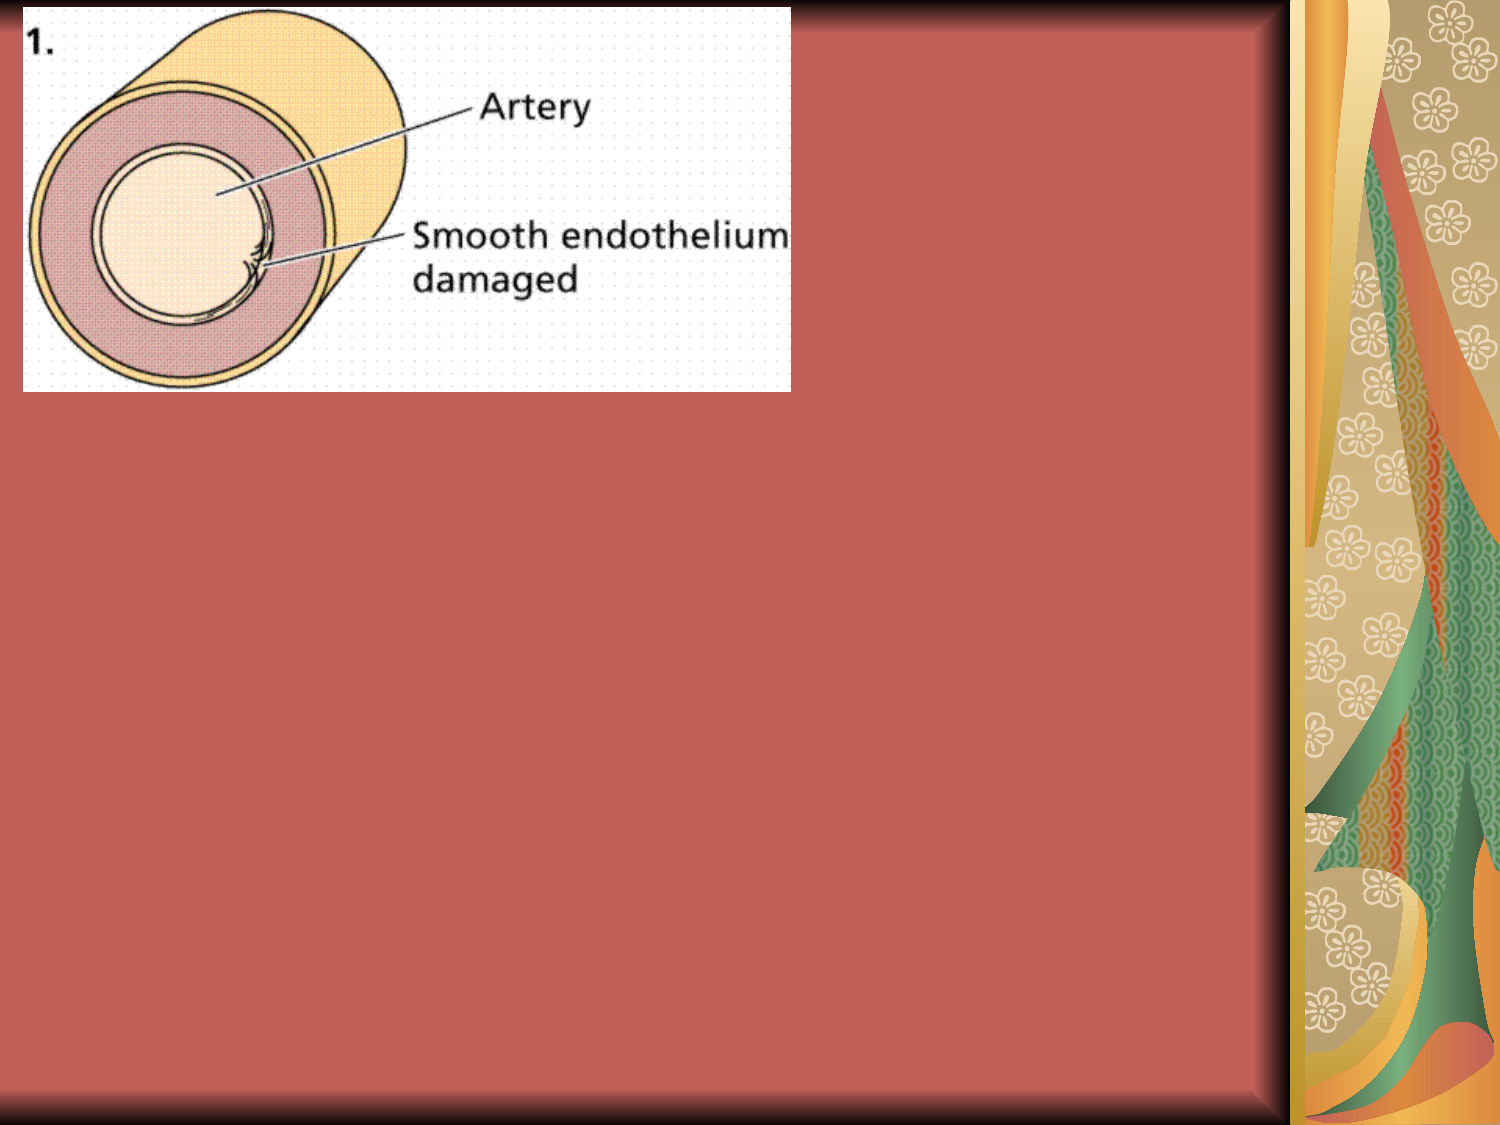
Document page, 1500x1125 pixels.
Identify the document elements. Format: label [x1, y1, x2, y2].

picture [23, 7, 791, 392]
picture [1314, 144, 1500, 936]
